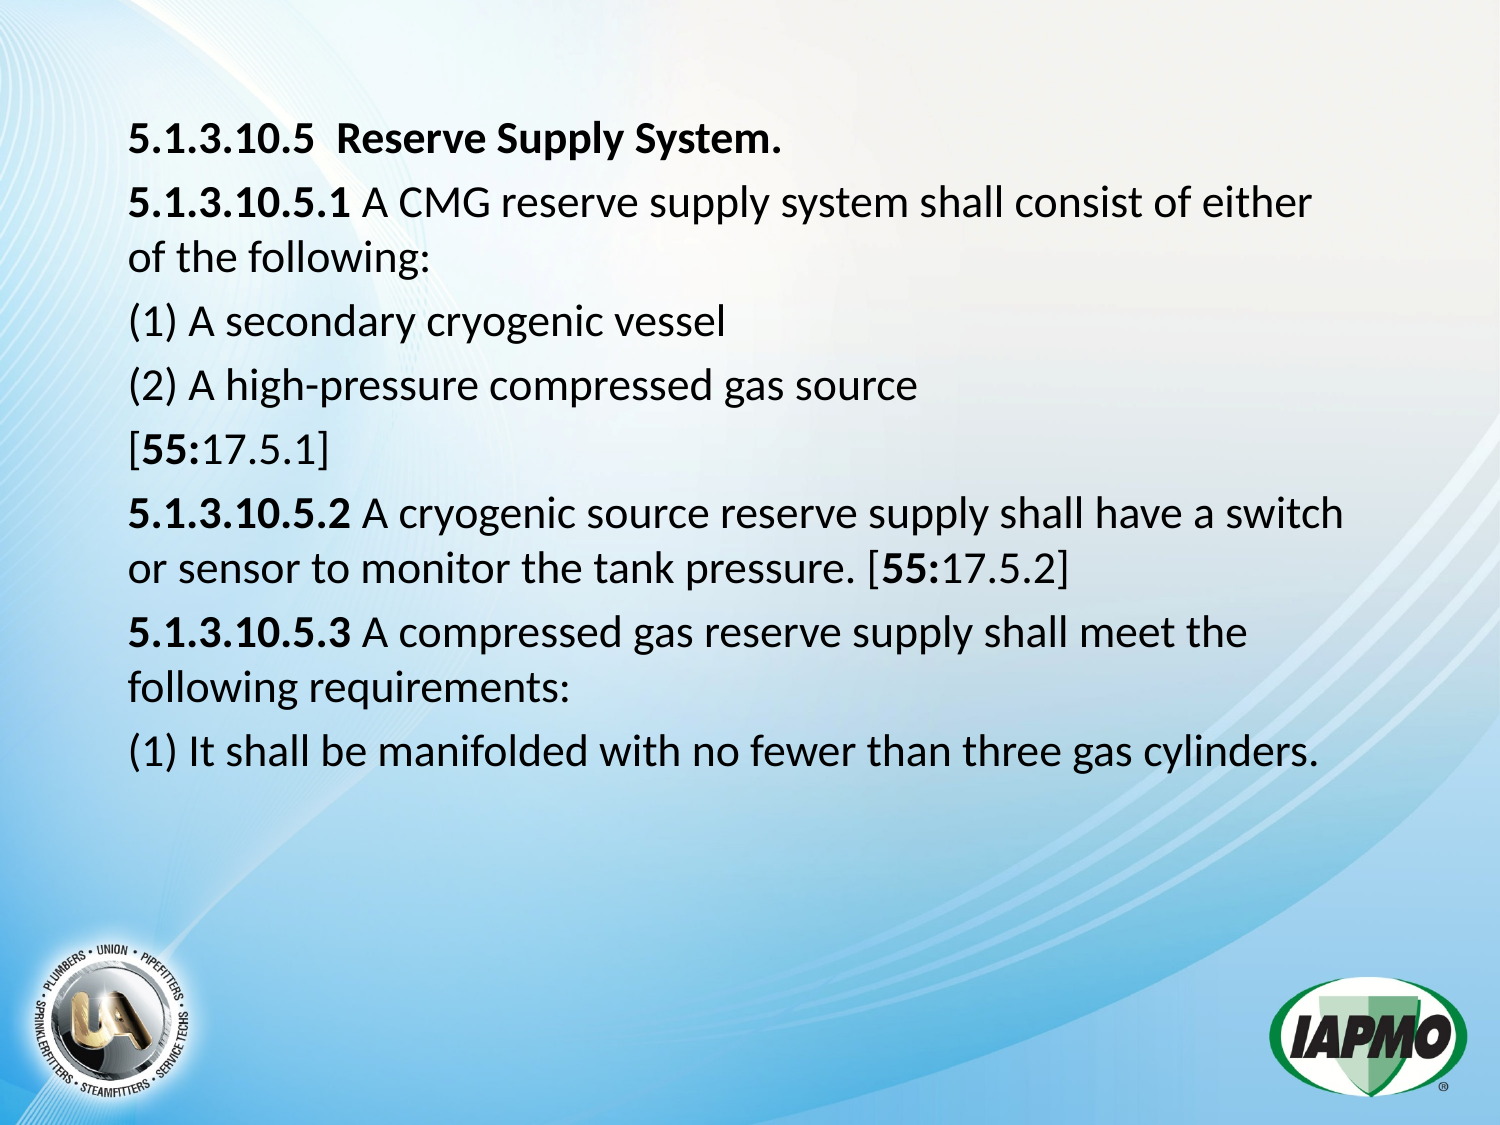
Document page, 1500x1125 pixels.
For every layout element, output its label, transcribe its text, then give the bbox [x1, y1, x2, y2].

list 5.1.3.10.5 Reserve Supply System. 5.1.3.10.5.1 A CMG reserve supply system shall consist of either of the following: (1) A secondary cryogenic vessel (2) A high-pressure compressed gas source [55:17.5.1] 5.1.3.10.5.2 A cryogenic source reserve supply shall have a switch or sensor to monitor the tank pressure. [55:17.5.2] 5.1.3.10.5.3 A compressed gas reserve supply shall meet the following requirements: (1) It shall be manifolded with no fewer than three gas cylinders. [112, 99, 1375, 1013]
picture [0, 0, 1500, 1125]
